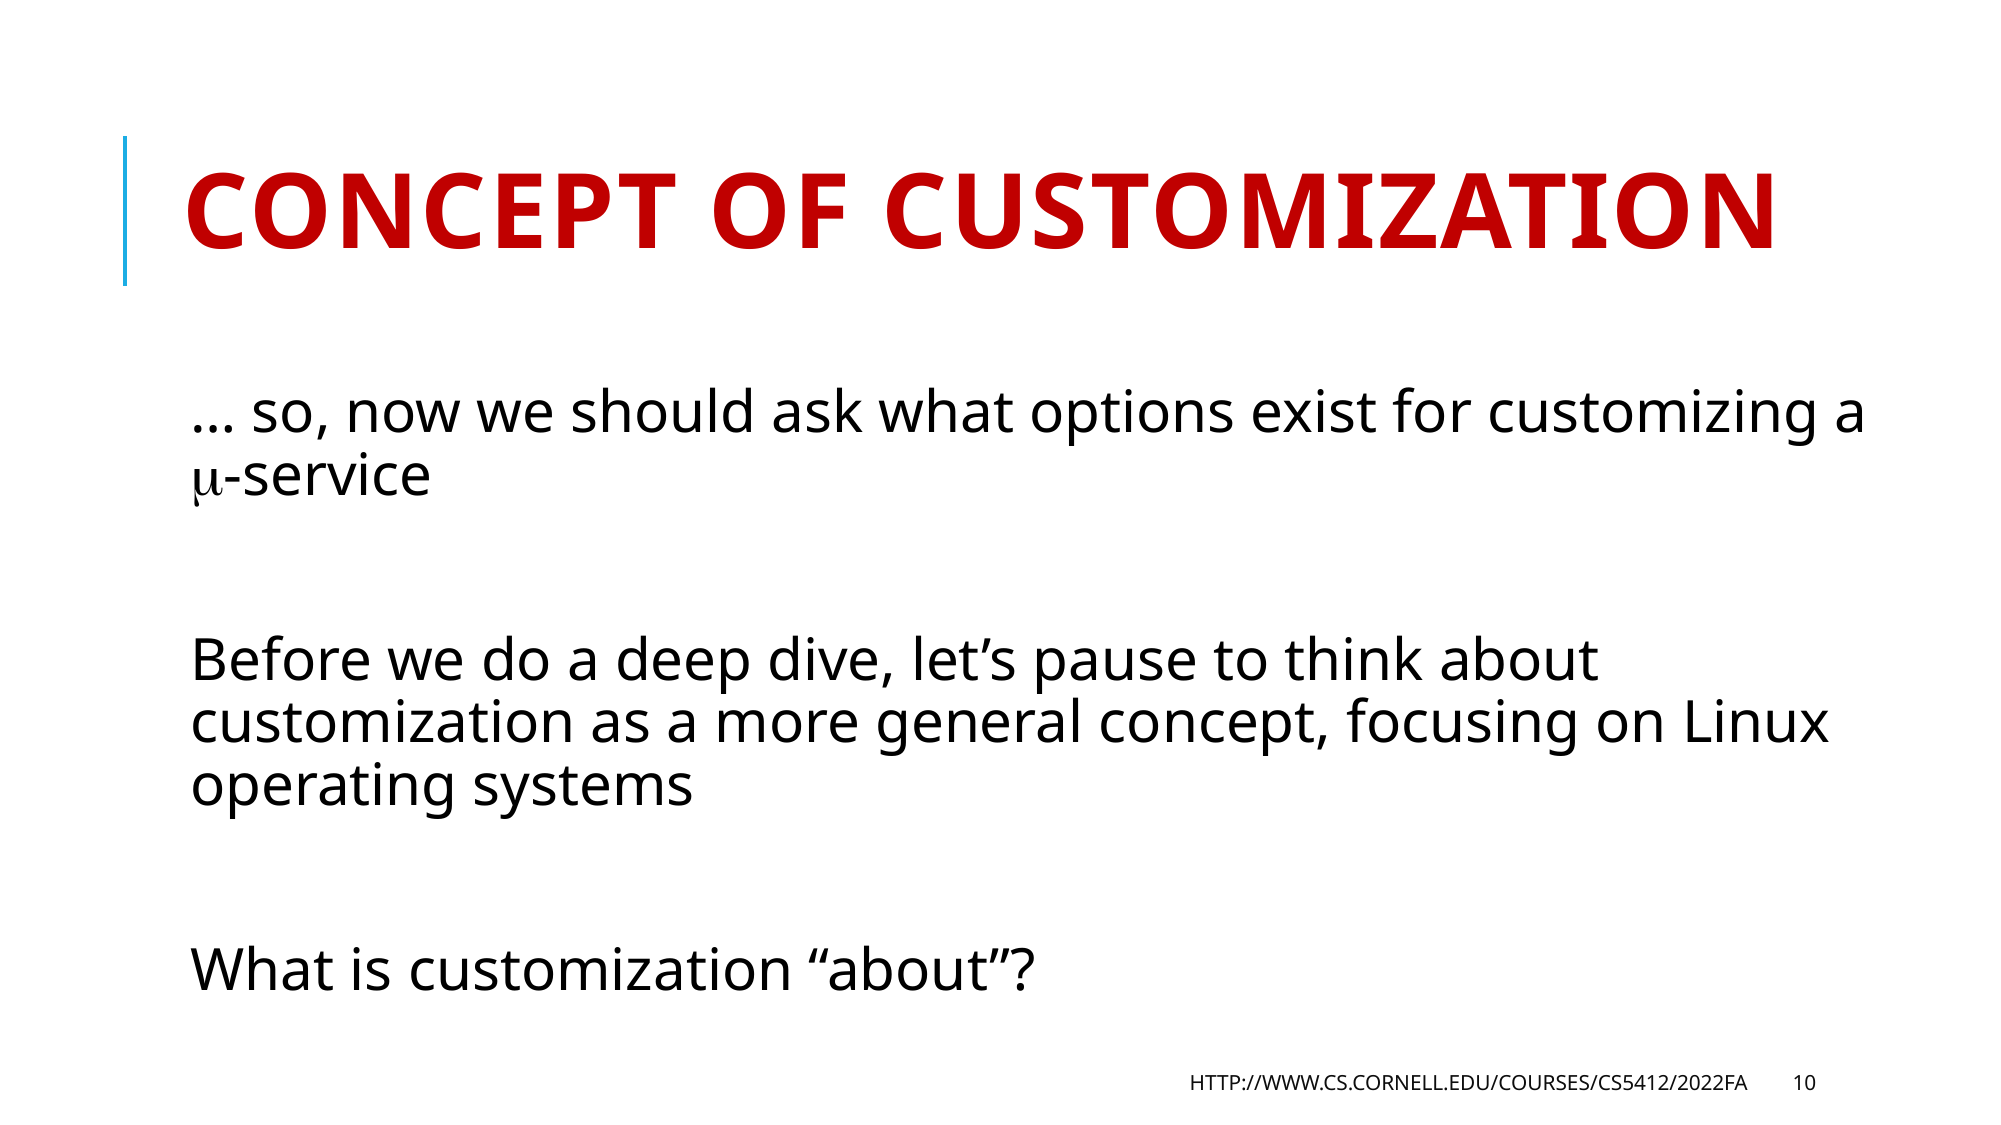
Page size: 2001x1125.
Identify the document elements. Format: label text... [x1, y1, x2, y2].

slide_number 10 [1777, 1061, 1938, 1107]
footer http://www.cs.cornell.edu/courses/cs5412/2022fa [794, 1061, 1763, 1107]
list … so, now we should ask what options exist for customizing a -service Before we do a deep dive, let’s pause to think about customization as a more general concept, focusing on Linux operating systems What is customization “about”? [168, 375, 1938, 1035]
title Concept of customization [168, 96, 1938, 342]
